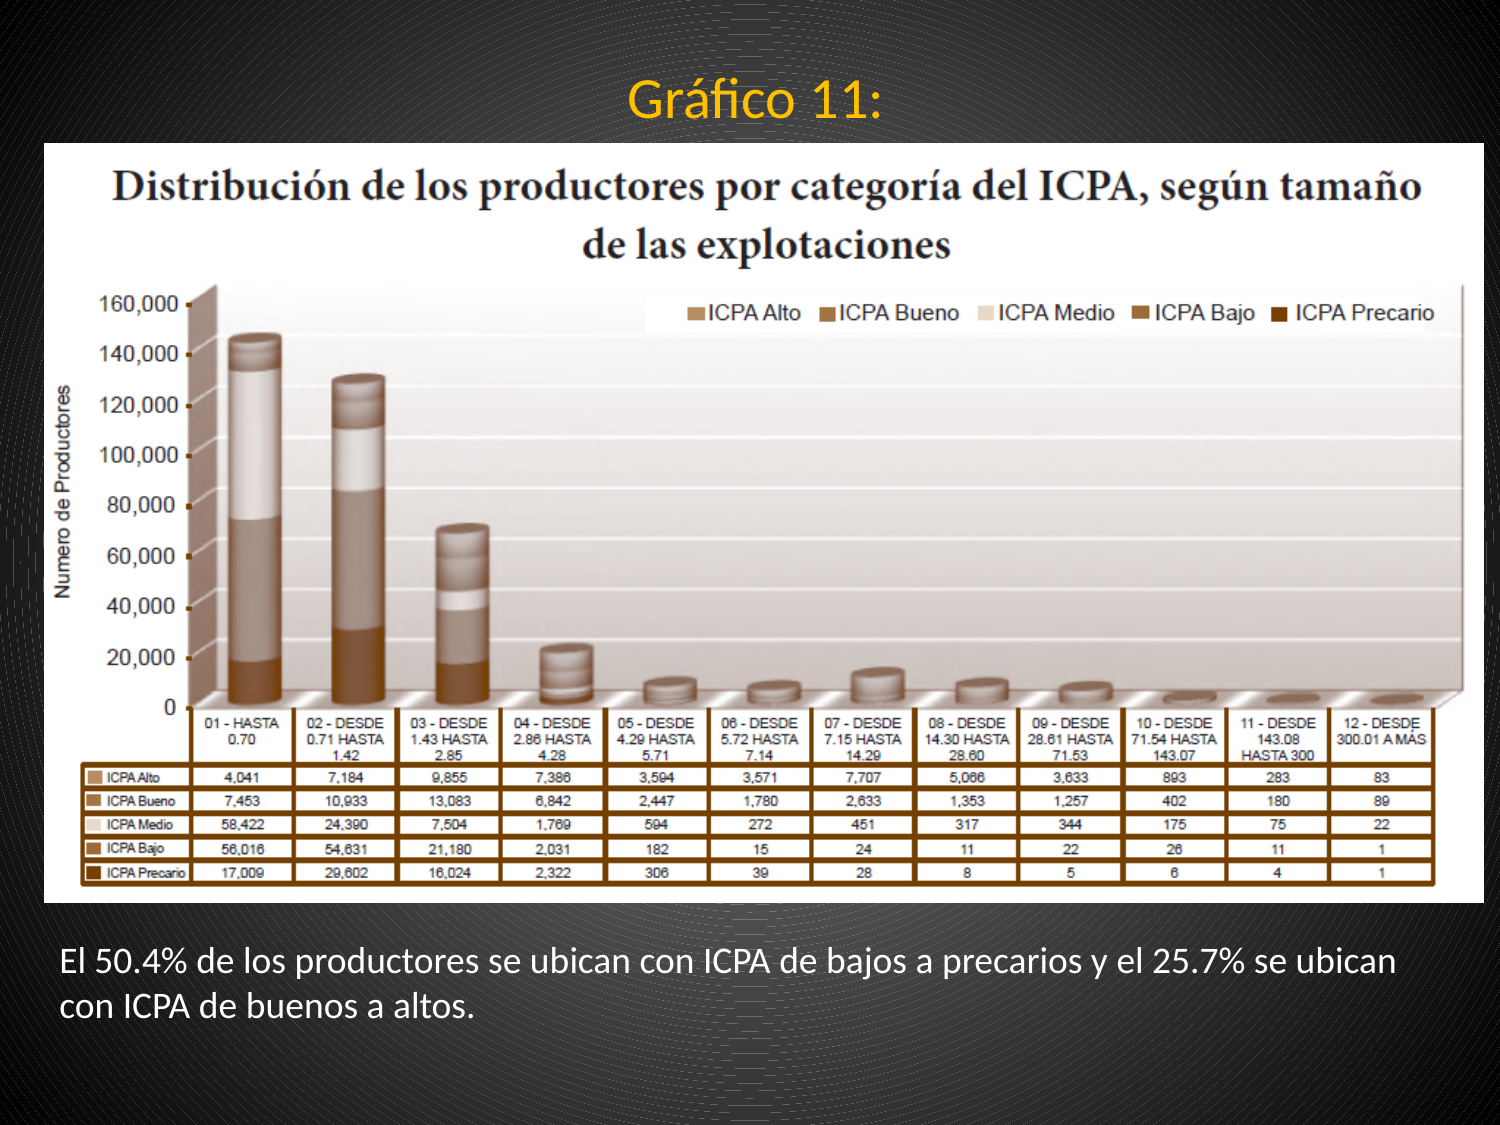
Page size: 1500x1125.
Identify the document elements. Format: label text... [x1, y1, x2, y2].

text_box El 50.4% de los productores se ubican con ICPA de bajos a precarios y el 25.7% se ubican con ICPA de buenos a altos. [44, 928, 1468, 1034]
picture [44, 142, 1485, 903]
title Gráfico 11: [80, 1, 1431, 141]
